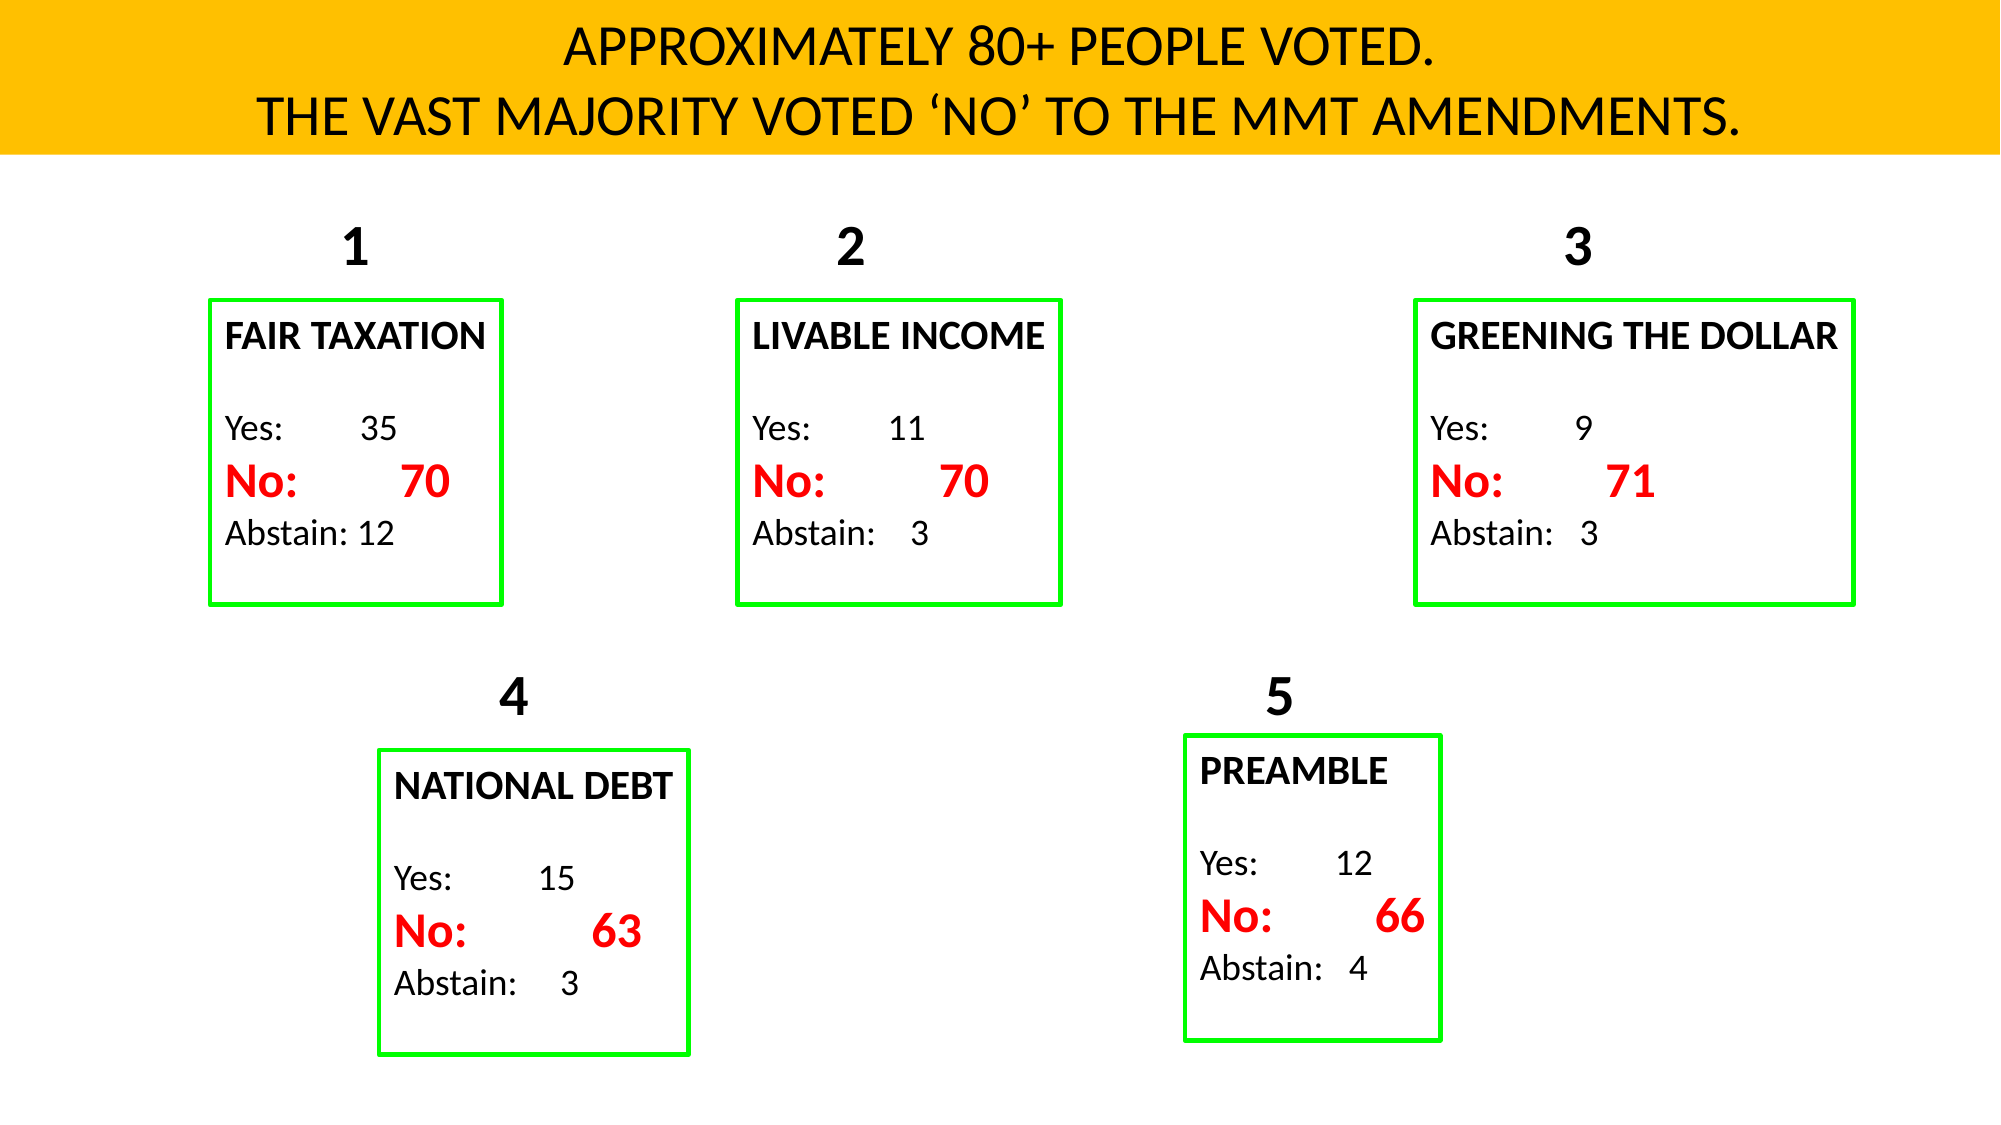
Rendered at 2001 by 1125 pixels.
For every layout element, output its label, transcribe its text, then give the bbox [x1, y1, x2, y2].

text_box 3 [1548, 200, 1609, 285]
text_box APPROXIMATELY 80+ PEOPLE VOTED. THE VAST MAJORITY VOTED ‘NO’ TO THE MMT AMENDMENTS. [0, 0, 2000, 155]
text_box NATIONAL DEBT Yes: 15 No: 63 Abstain: 3 [379, 750, 689, 1055]
text_box 2 [821, 200, 882, 285]
text_box PREAMBLE Yes: 12 No: 66 Abstain: 4 [1185, 735, 1441, 1041]
text_box LIVABLE INCOME Yes: 11 No: 70 Abstain: 3 [737, 299, 1061, 605]
text_box 5 [1250, 649, 1310, 735]
text_box 1 [325, 200, 385, 285]
text_box 4 [484, 649, 544, 735]
text_box GREENING THE DOLLAR Yes: 9 No: 71 Abstain: 3 [1415, 299, 1854, 605]
text_box FAIR TAXATION Yes: 35 No: 70 Abstain: 12 [210, 299, 502, 605]
